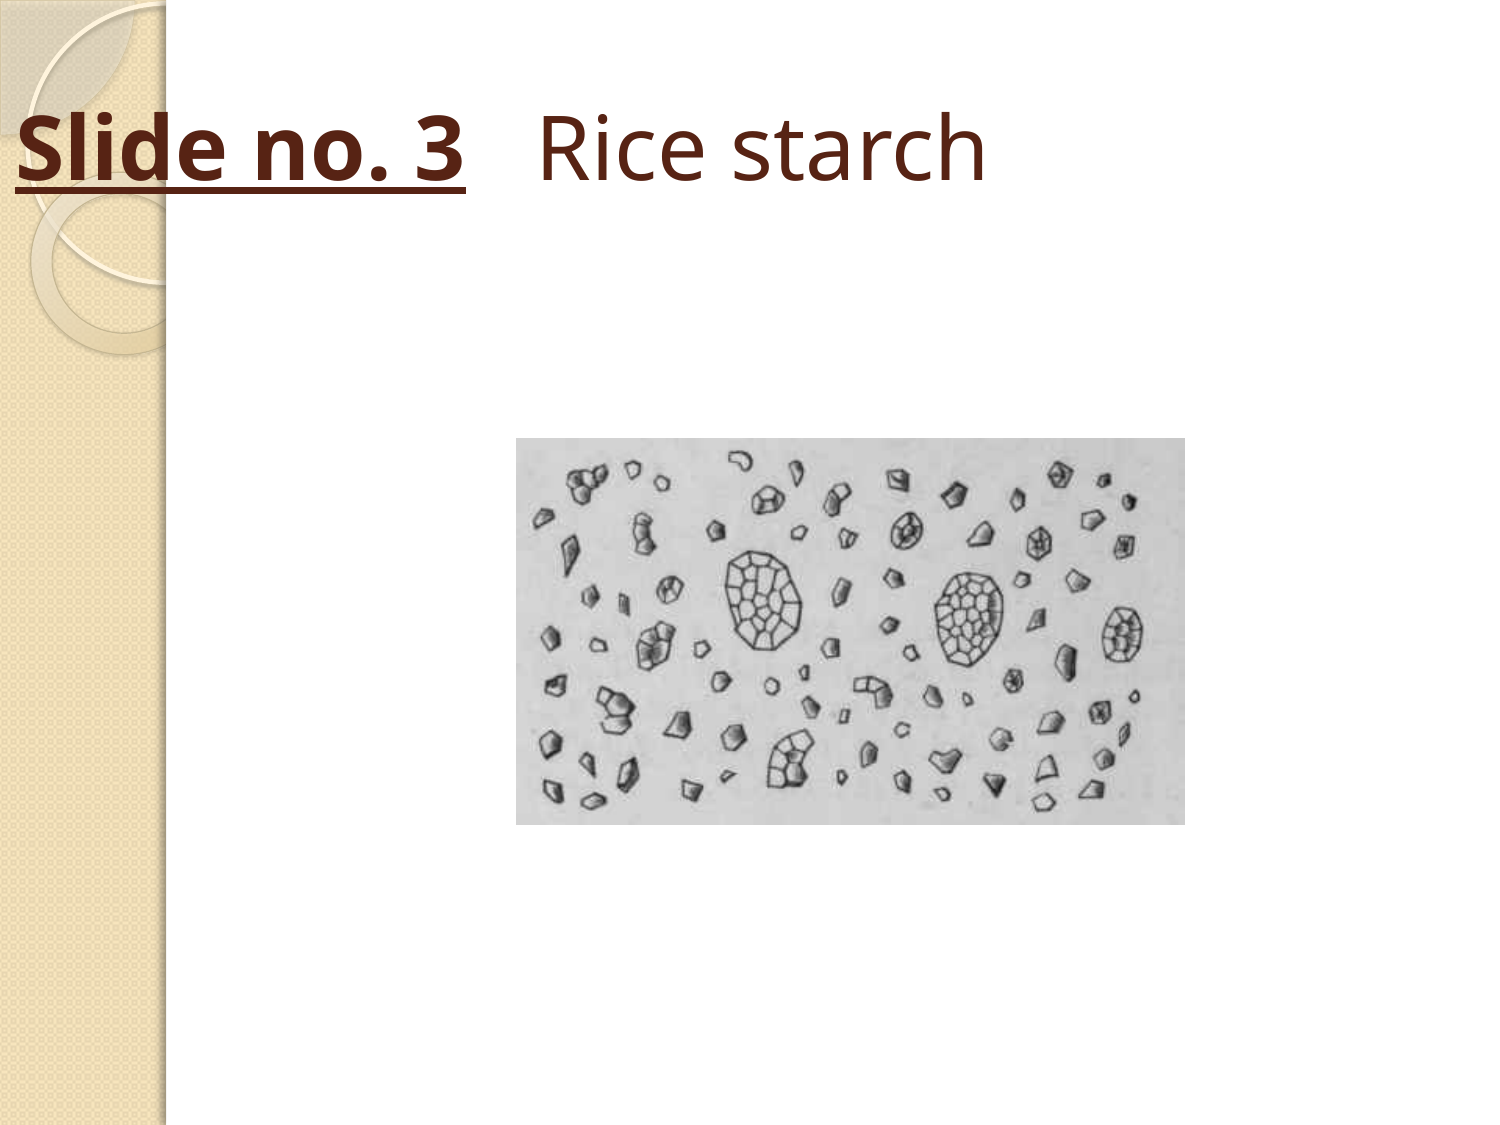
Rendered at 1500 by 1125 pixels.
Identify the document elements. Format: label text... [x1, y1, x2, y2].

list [515, 438, 1186, 825]
title Slide no. 3 Rice starch [0, 0, 1500, 290]
